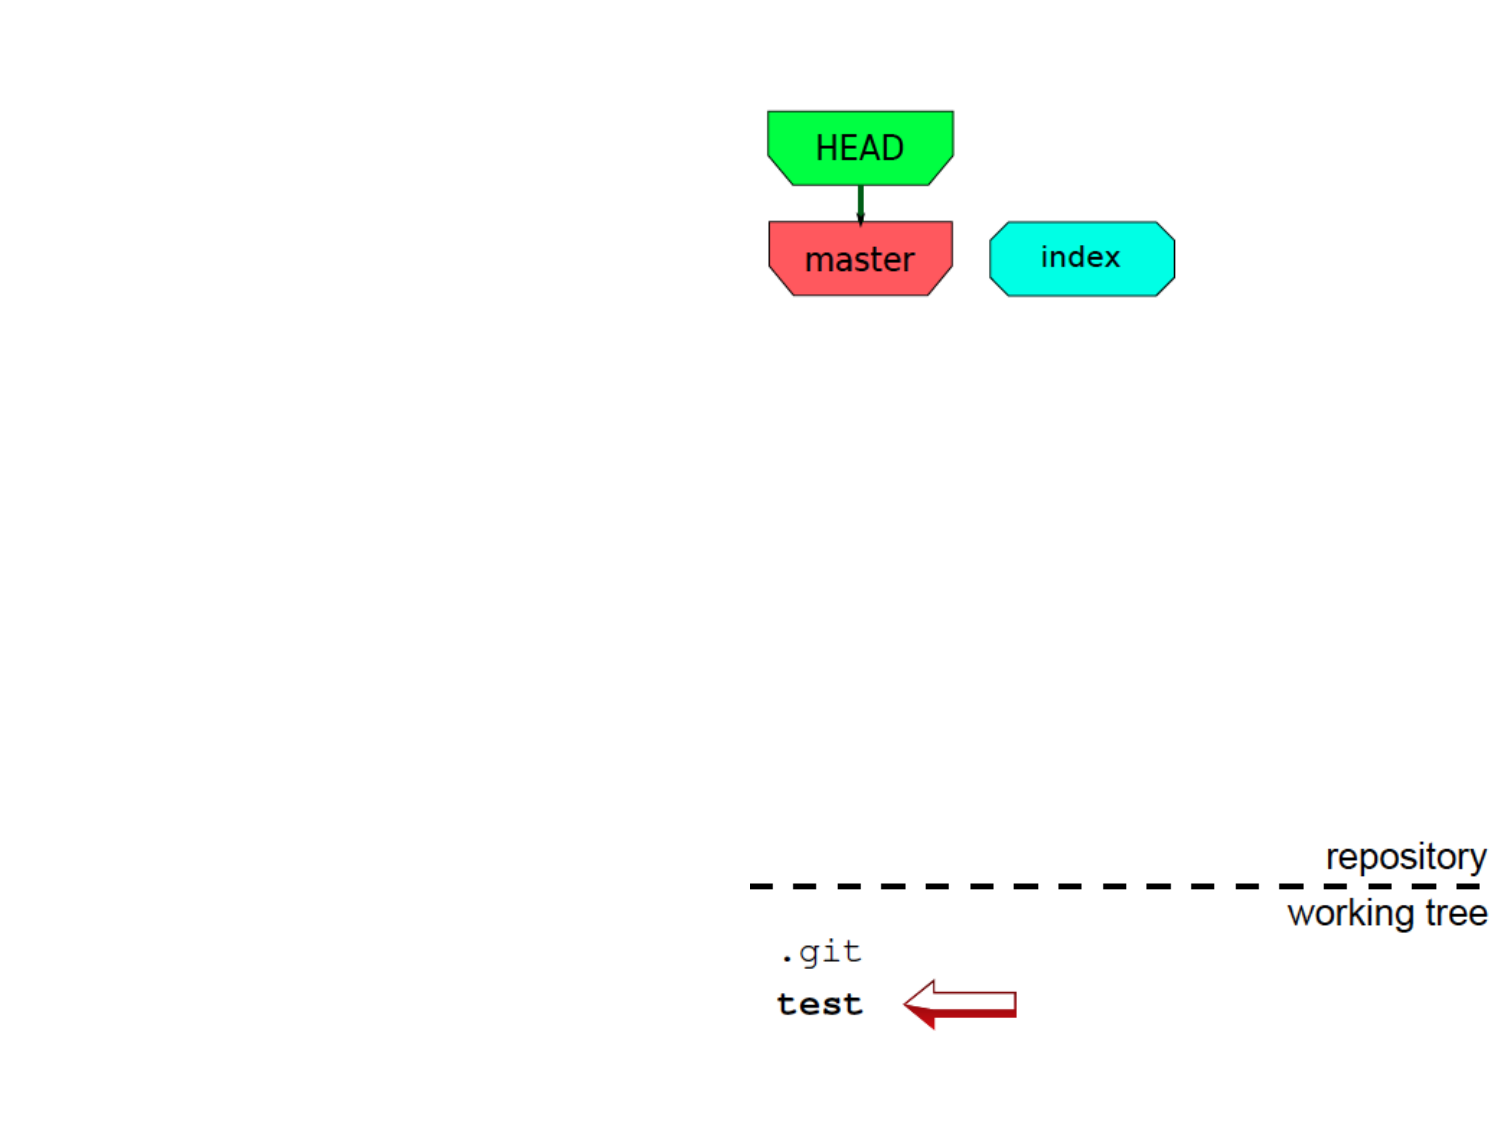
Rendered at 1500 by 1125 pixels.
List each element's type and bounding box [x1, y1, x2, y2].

picture [749, 104, 1500, 1044]
